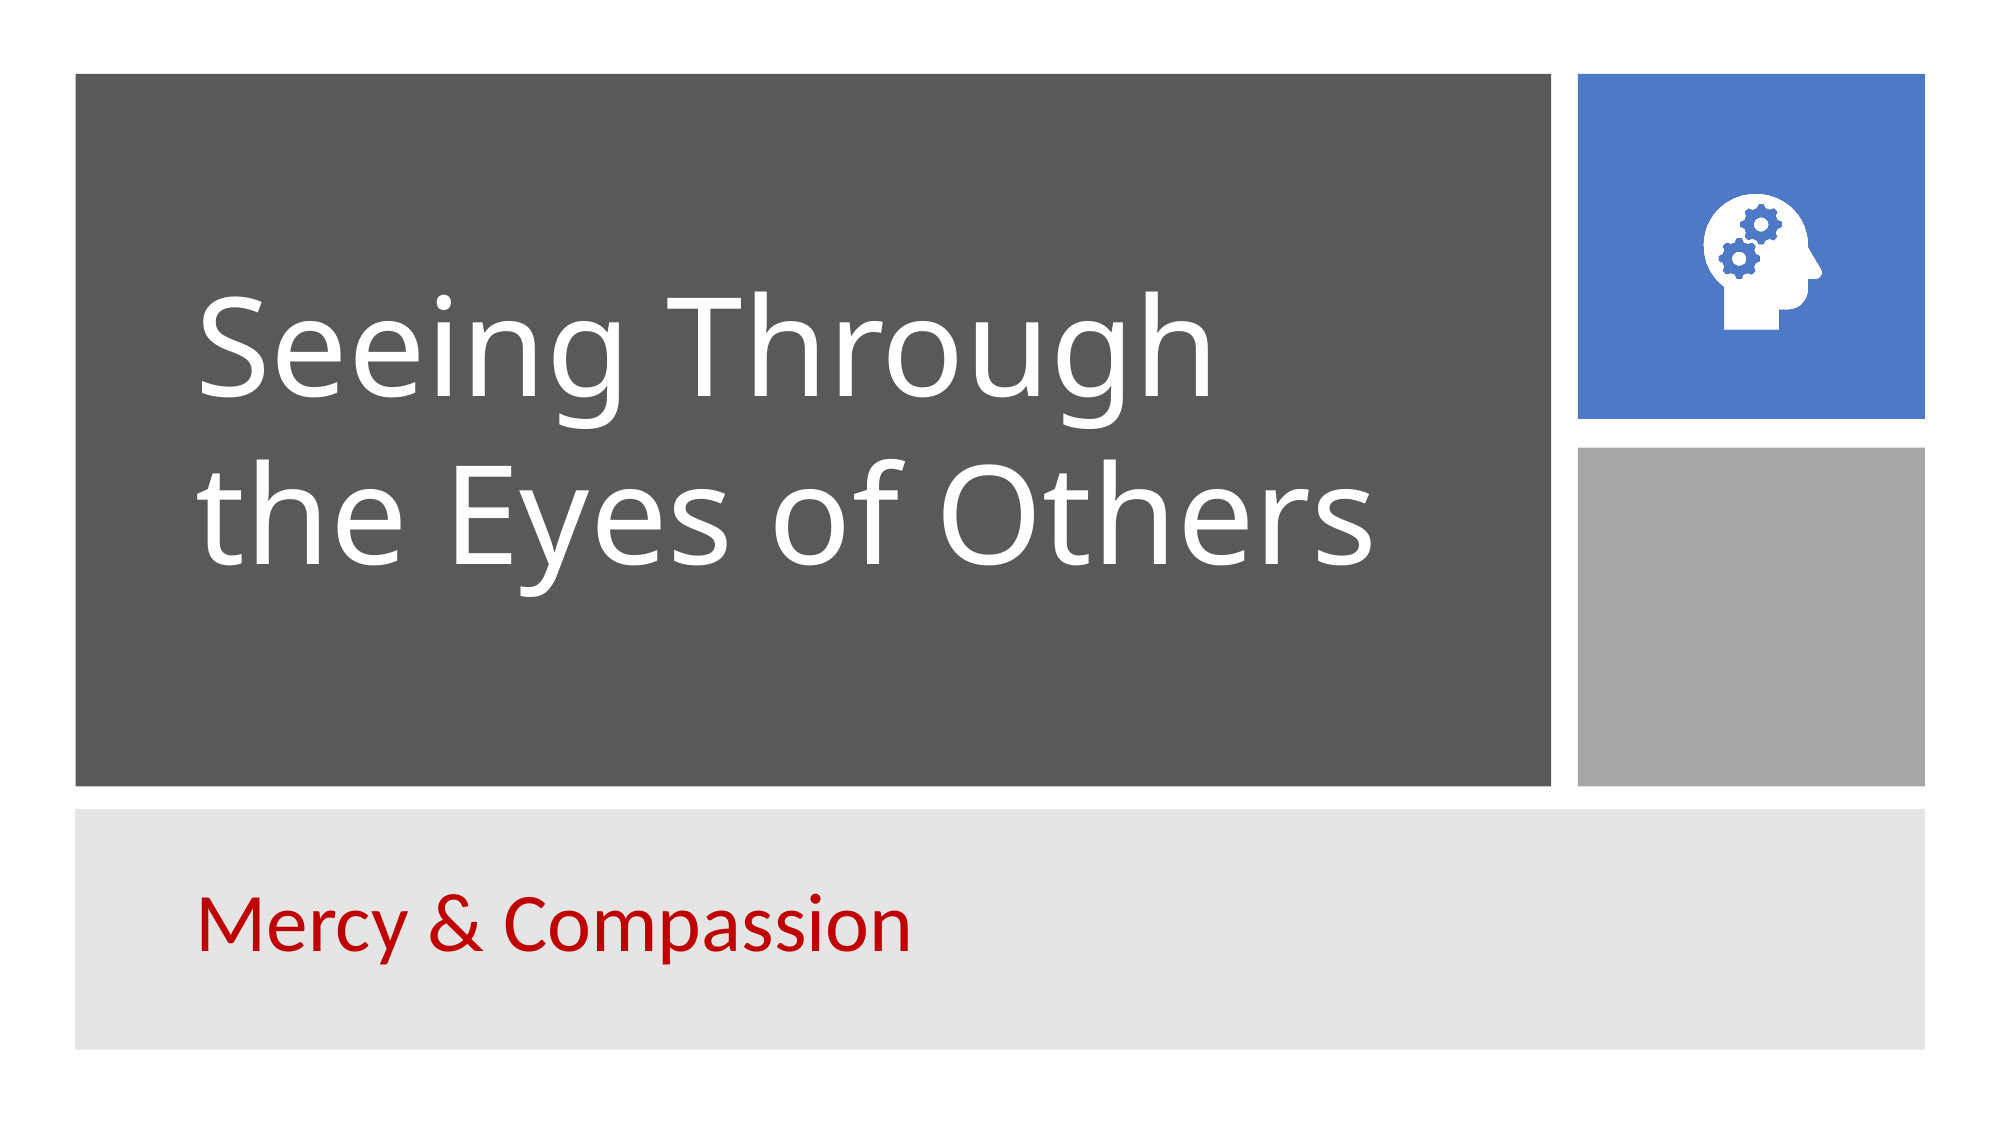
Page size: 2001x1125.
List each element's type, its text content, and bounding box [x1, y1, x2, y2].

list Mercy & Compassion [180, 850, 1823, 1009]
title Seeing Through the Eyes of Others [180, 169, 1450, 691]
text_box [1577, 446, 1926, 787]
text_box [74, 808, 1926, 1051]
text_box [1577, 73, 1926, 420]
text_box [75, 73, 1552, 787]
text_box [1679, 183, 1847, 347]
